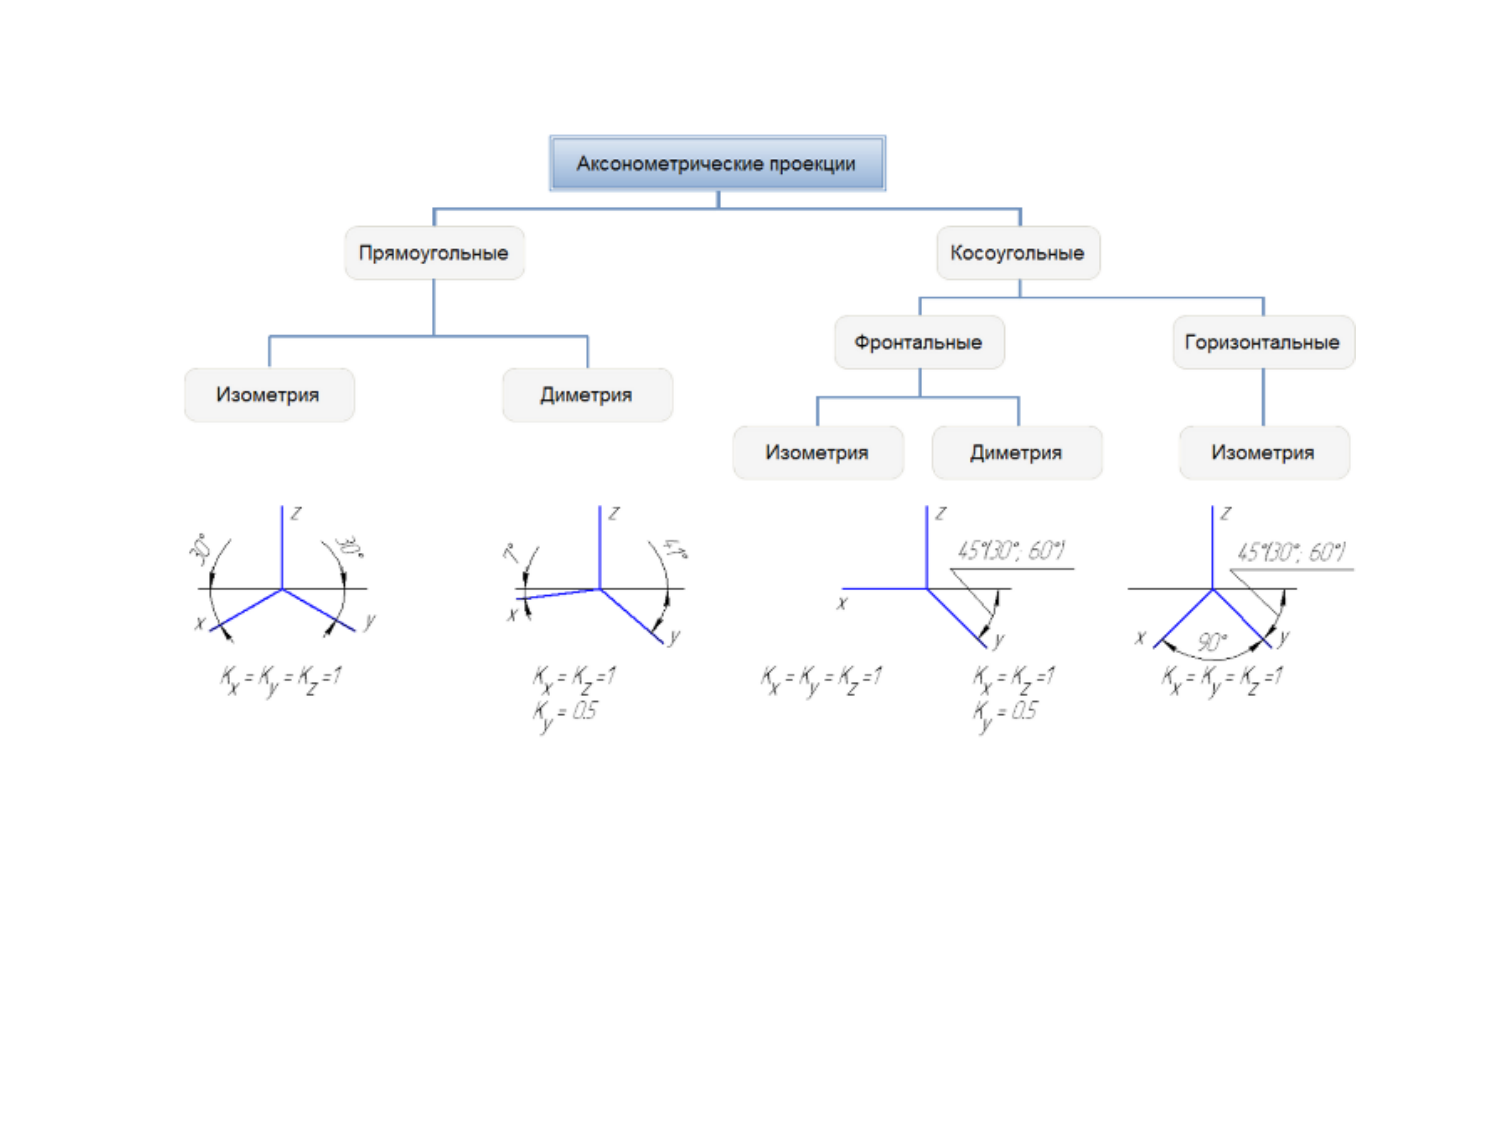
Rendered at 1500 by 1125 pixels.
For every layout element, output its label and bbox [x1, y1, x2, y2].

picture [182, 125, 1356, 740]
